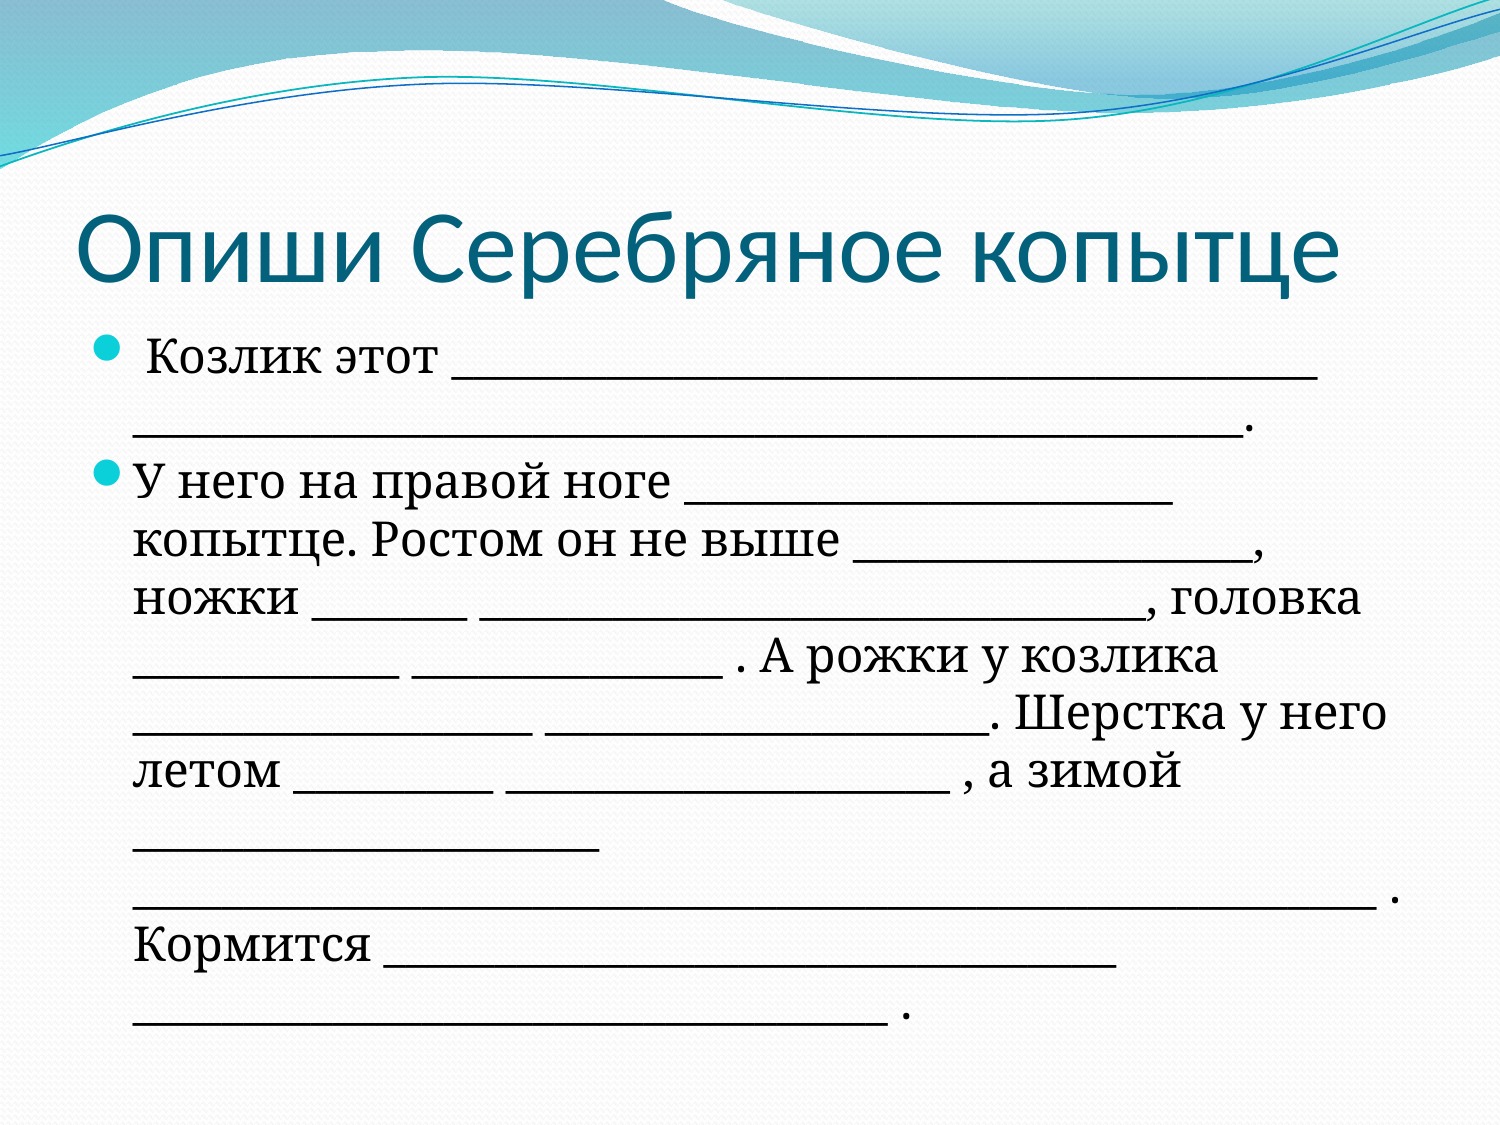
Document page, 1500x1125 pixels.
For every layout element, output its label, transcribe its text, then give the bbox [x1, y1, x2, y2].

title Опиши Серебряное копытце [75, 115, 1425, 303]
list Козлик этот _______________________________________ __________________________________________________. У него на правой ноге ______________________ копытце. Ростом он не выше __________________, ножки _______ ______________________________, головка ____________ ______________ . А рожки у козлика __________________ ____________________. Шерстка у него летом _________ ____________________ , а зимой _____________________ ________________________________________________________ . Кормится _________________________________ __________________________________ . [75, 317, 1425, 1038]
